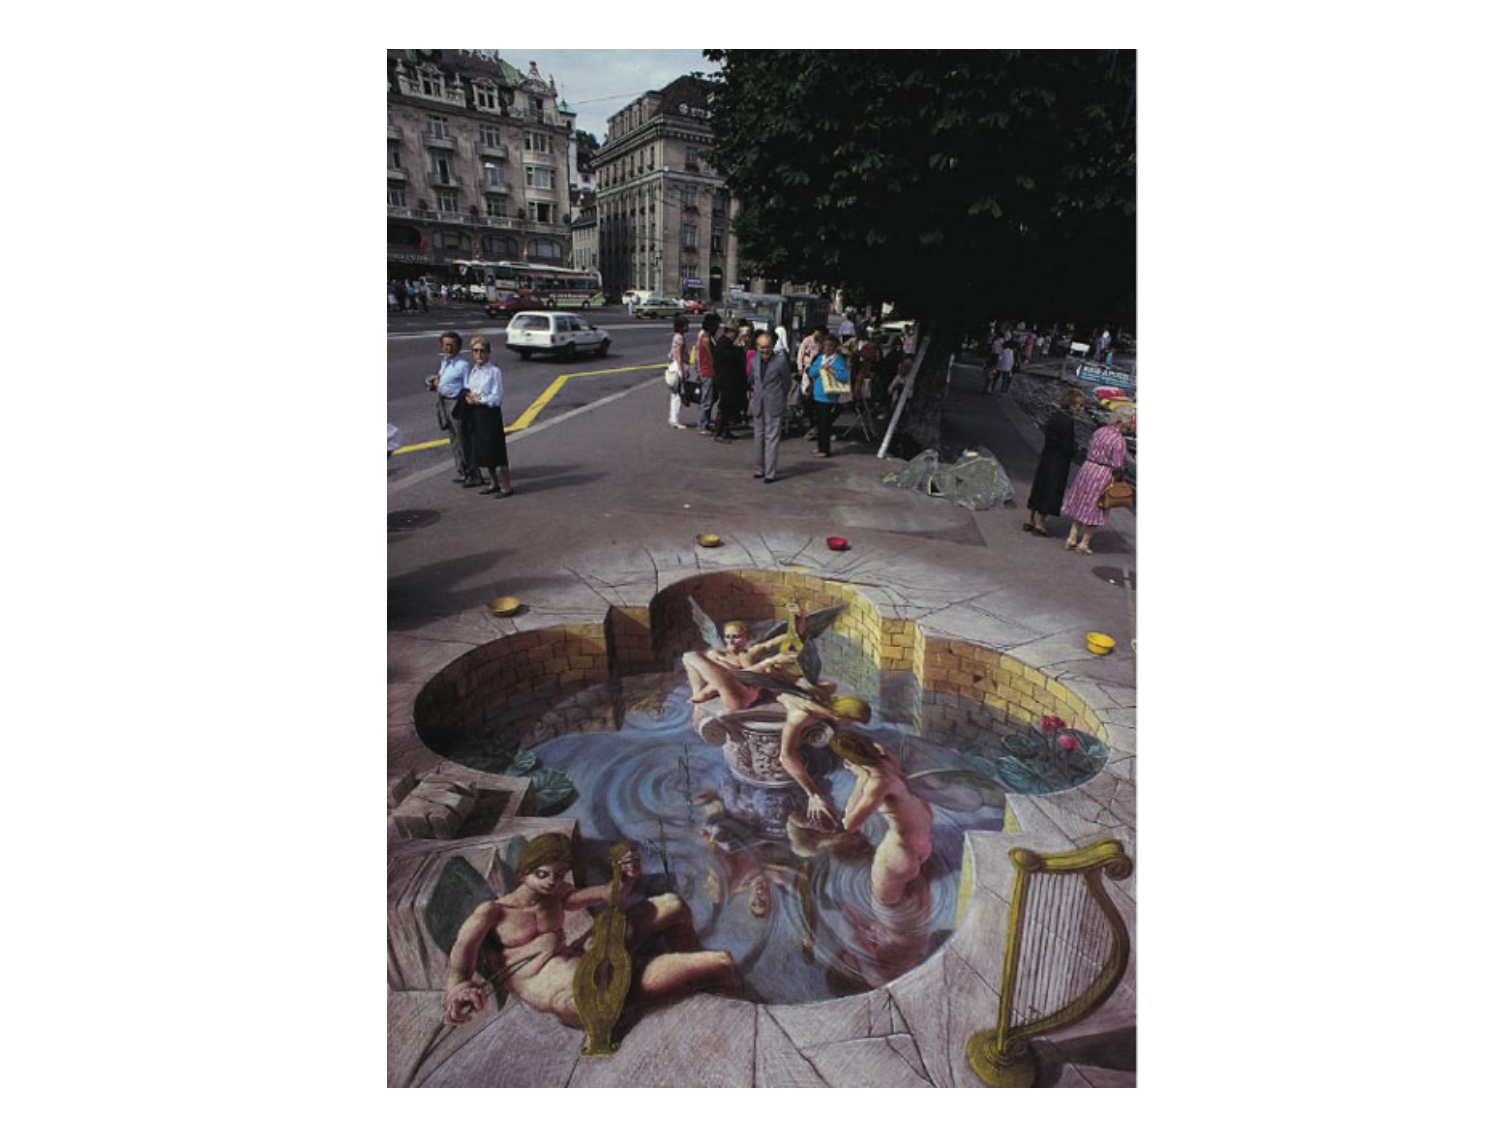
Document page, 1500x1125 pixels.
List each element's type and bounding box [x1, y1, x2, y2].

picture [387, 49, 1138, 1088]
